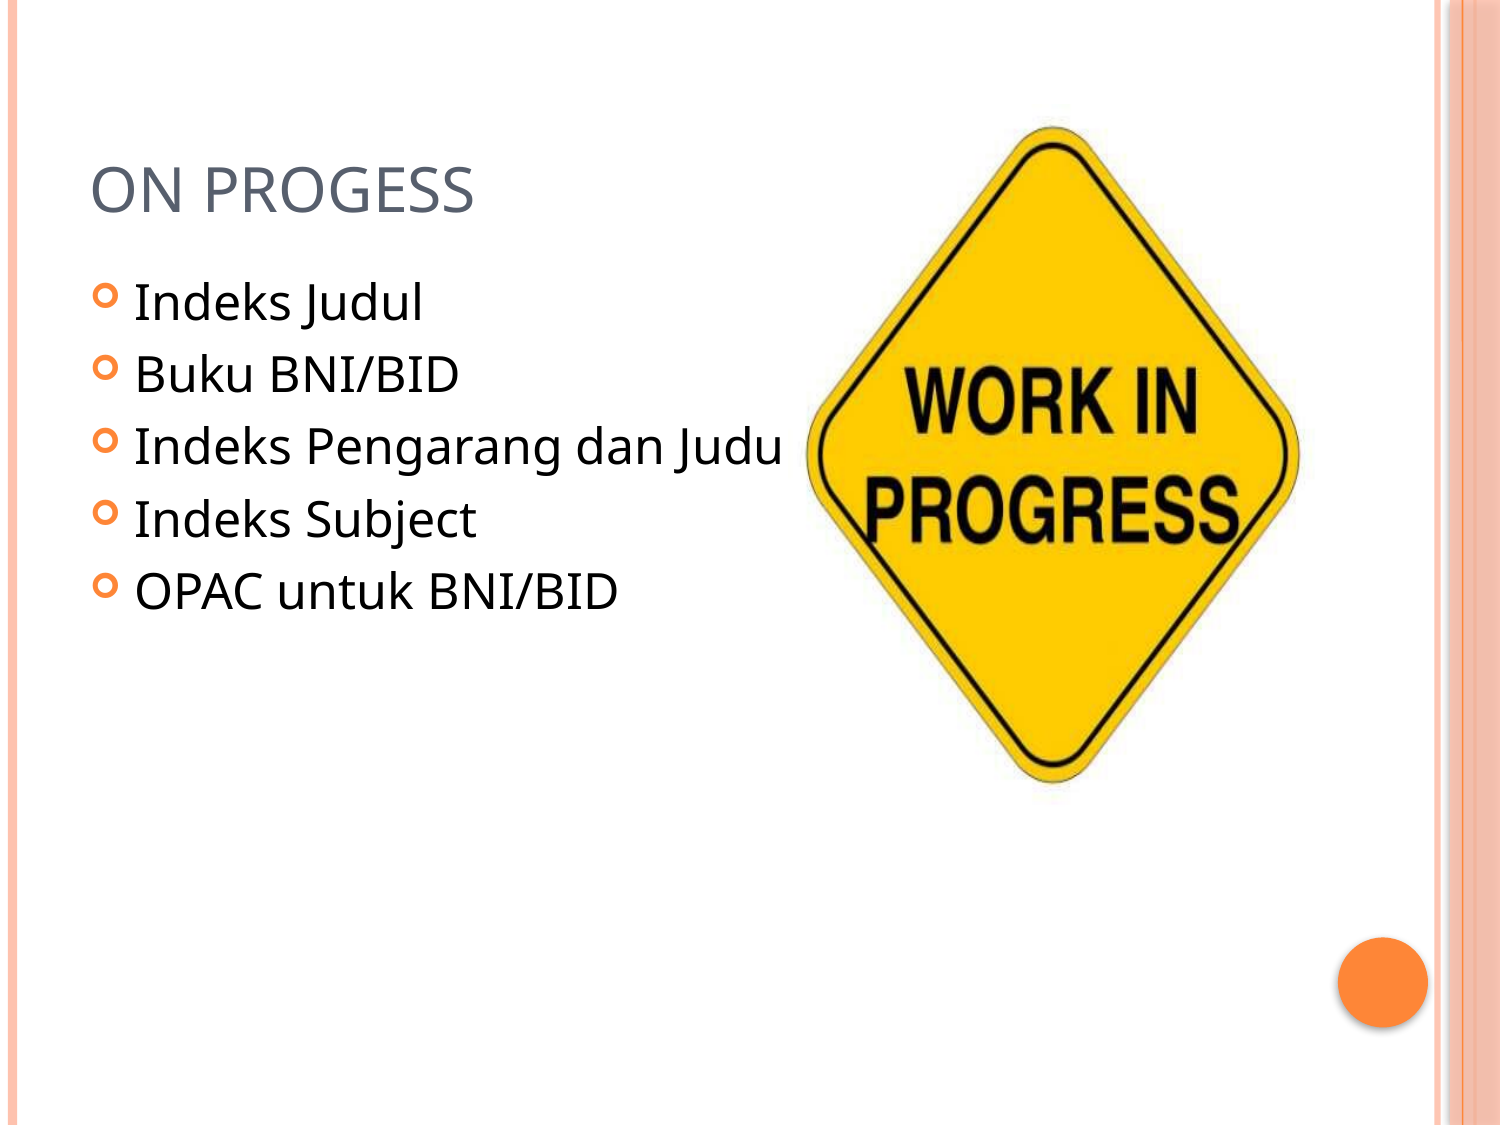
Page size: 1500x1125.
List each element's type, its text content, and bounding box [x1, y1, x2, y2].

list Indeks Judul Buku BNI/BID Indeks Pengarang dan Judul Indeks Subject OPAC untuk BNI/BID [75, 262, 1300, 1062]
picture [788, 103, 1317, 809]
title On Progess [75, 45, 1300, 233]
